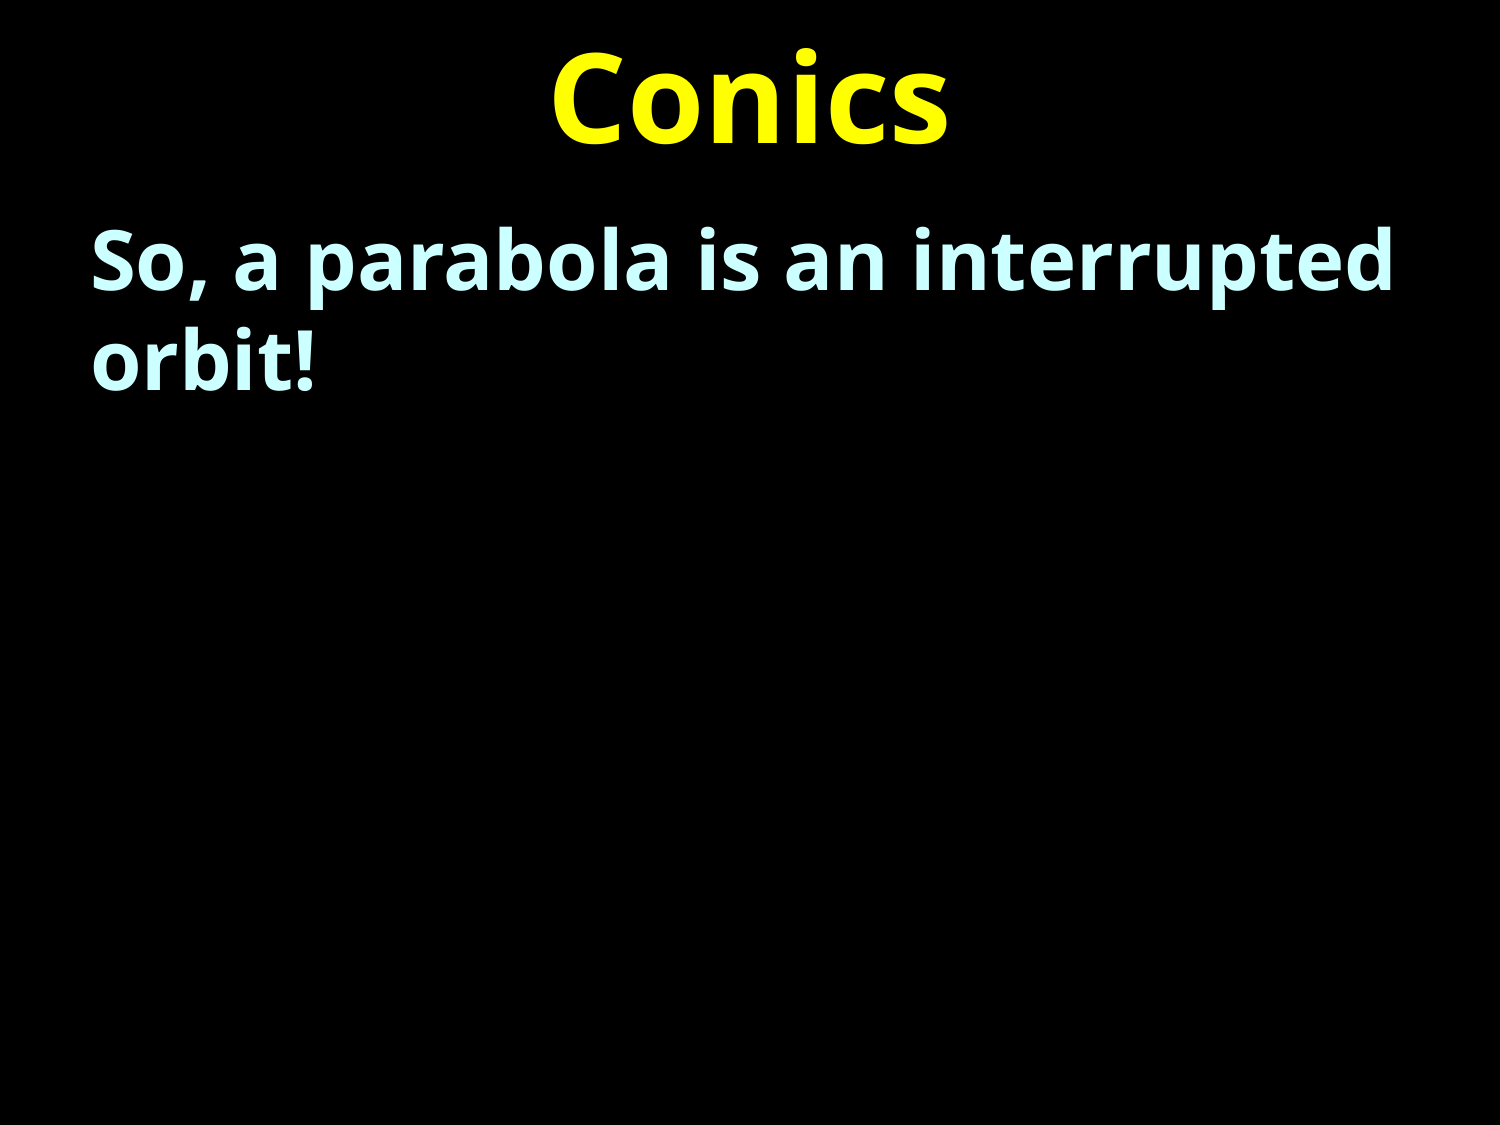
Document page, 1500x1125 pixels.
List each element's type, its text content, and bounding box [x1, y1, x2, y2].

list So, a parabola is an interrupted orbit! [75, 200, 1425, 1125]
title Conics [0, 0, 1500, 188]
